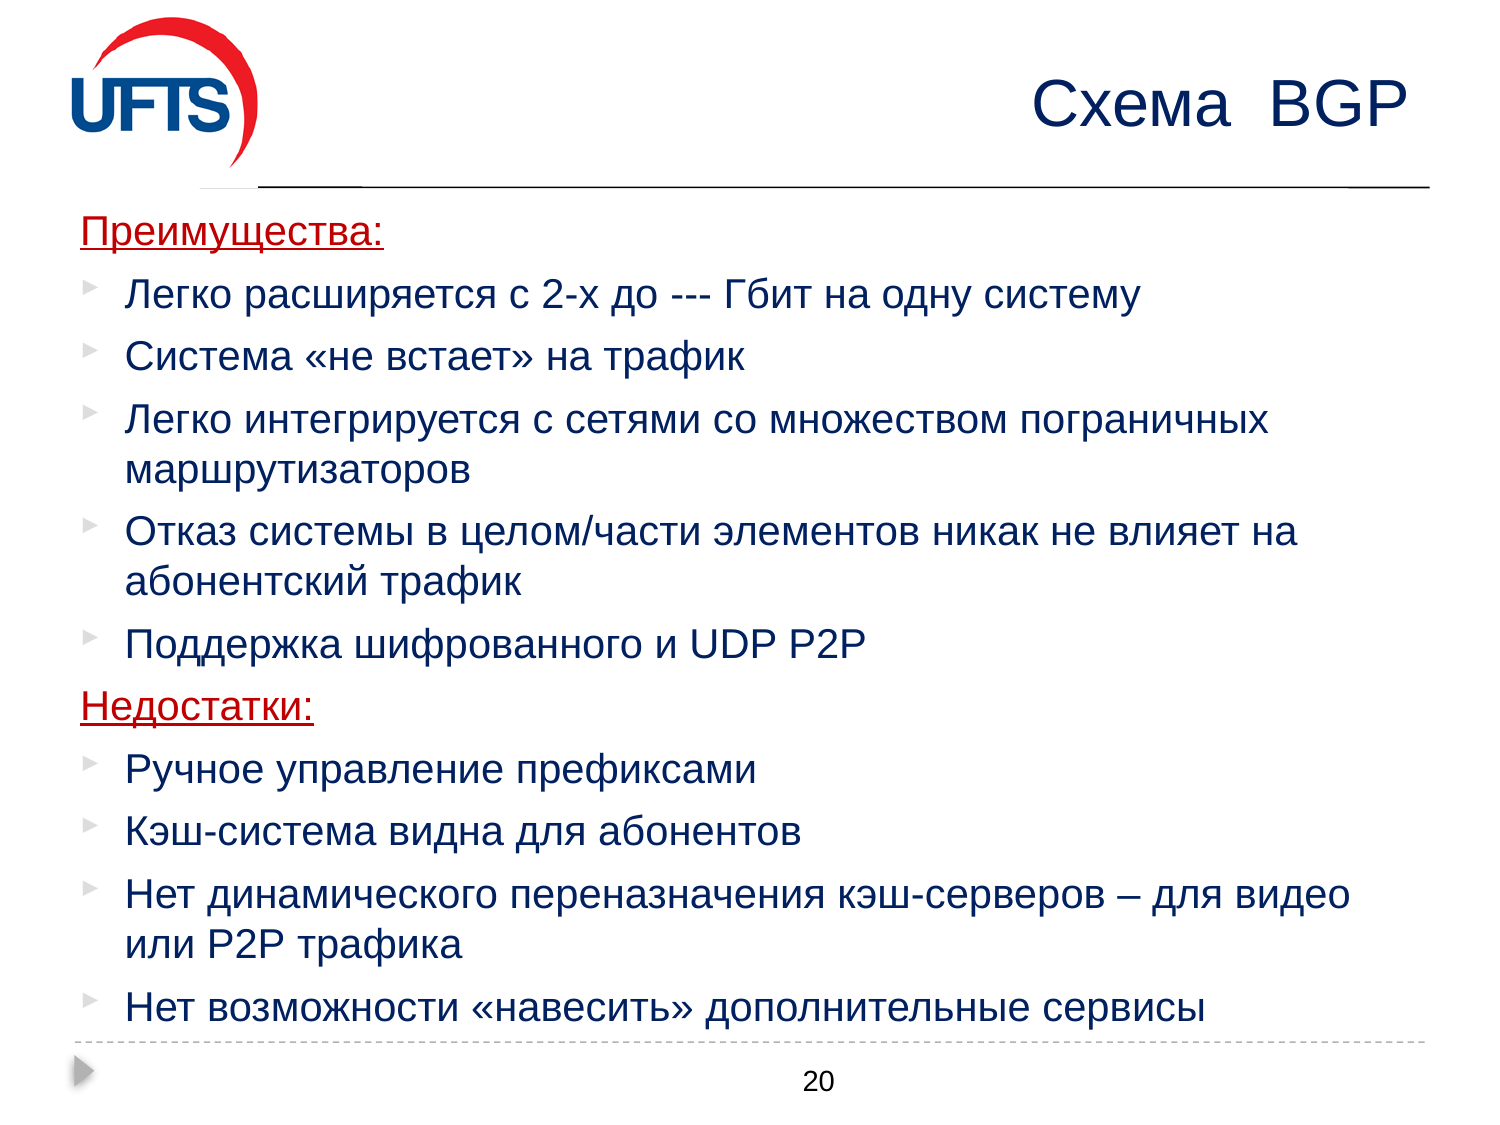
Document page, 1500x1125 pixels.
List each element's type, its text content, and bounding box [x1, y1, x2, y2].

title Схема BGP [316, 34, 1426, 165]
picture [70, 0, 258, 188]
slide_number 20 [656, 1054, 982, 1115]
list Преимущества: Легко расширяется с 2-х до --- Гбит на одну систему Система «не встает» на трафик Легко интегрируется с сетями со множеством пограничных маршрутизаторов Отказ системы в целом/части элементов никак не влияет на абонентский трафик Поддержка шифрованного и UDP Р2Р Недостатки: Ручное управление префиксами Кэш-система видна для абонентов Нет динамического переназначения кэш-серверов – для видео или Р2Р трафика Нет возможности «навесить» дополнительные сервисы [64, 196, 1425, 995]
